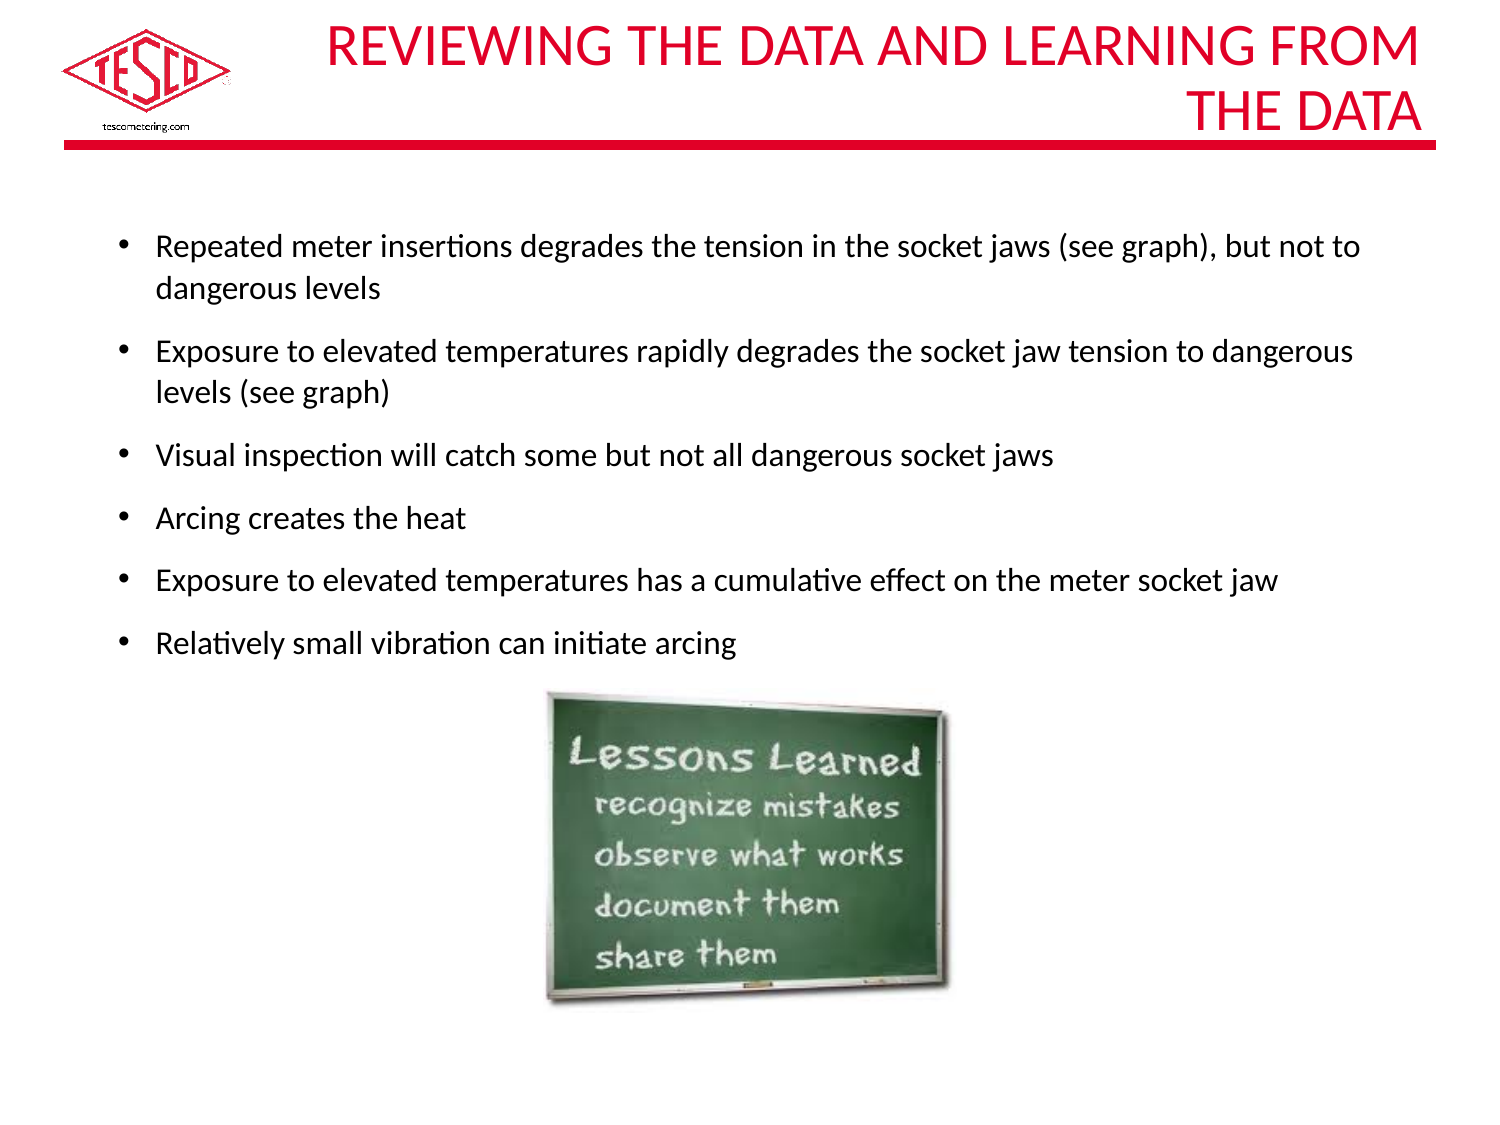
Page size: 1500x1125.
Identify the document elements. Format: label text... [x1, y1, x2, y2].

picture [61, 29, 231, 133]
text_box Reviewing the Data and Learning from the Data [255, 22, 1438, 134]
list Repeated meter insertions degrades the tension in the socket jaws (see graph), but not to dangerous levels Exposure to elevated temperatures rapidly degrades the socket jaw tension to dangerous levels (see graph) Visual inspection will catch some but not all dangerous socket jaws Arcing creates the heat Exposure to elevated temperatures has a cumulative effect on the meter socket jaw Relatively small vibration can initiate arcing [103, 214, 1397, 1010]
picture [543, 688, 957, 1014]
